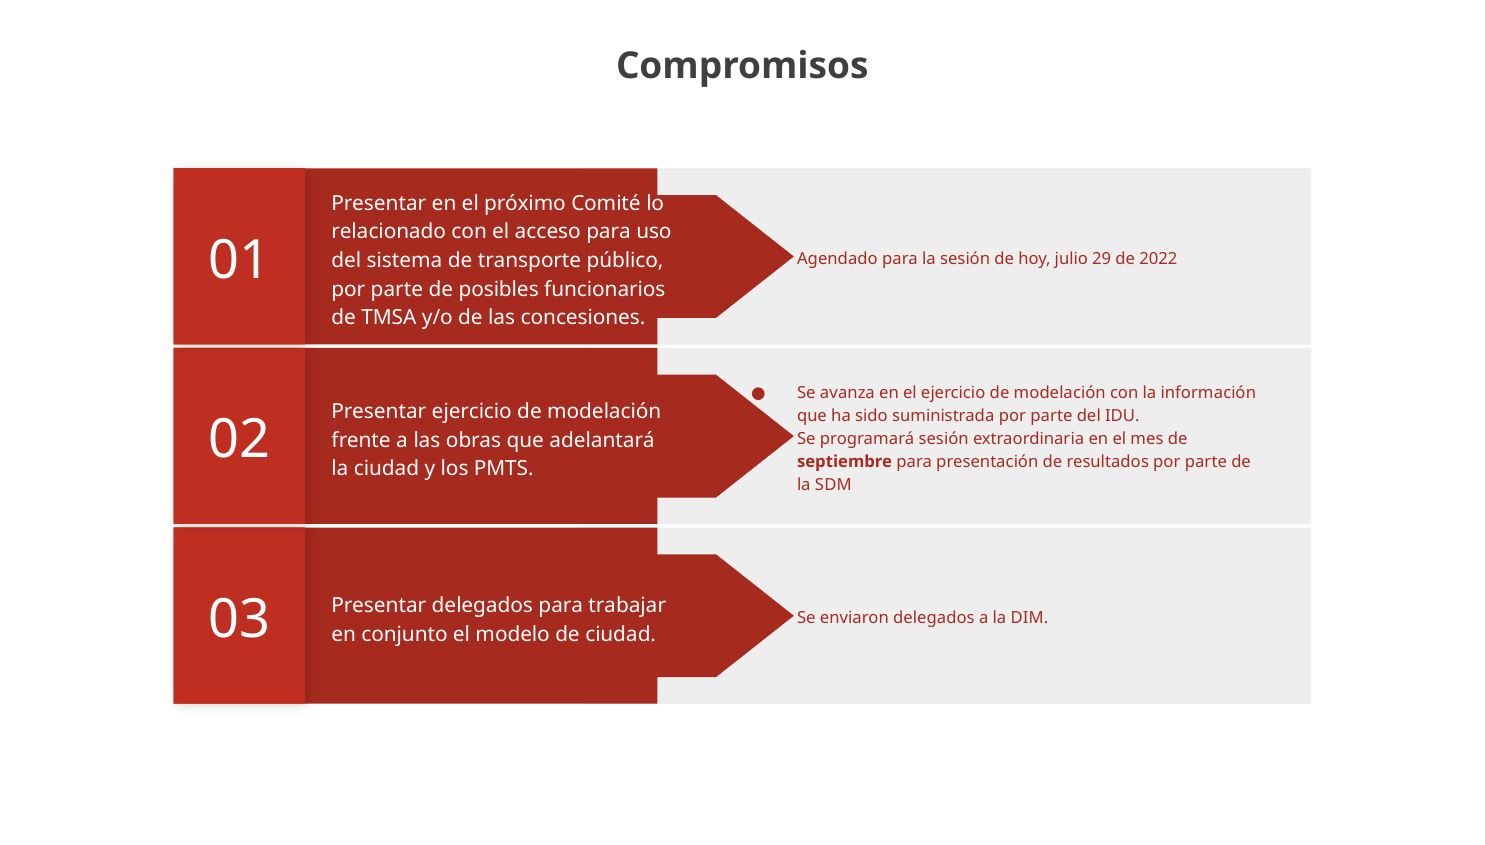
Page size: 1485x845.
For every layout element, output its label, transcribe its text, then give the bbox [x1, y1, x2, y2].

text_box Compromisos [433, 37, 1051, 91]
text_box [173, 530, 1312, 705]
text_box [173, 350, 1312, 525]
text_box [173, 168, 1312, 345]
